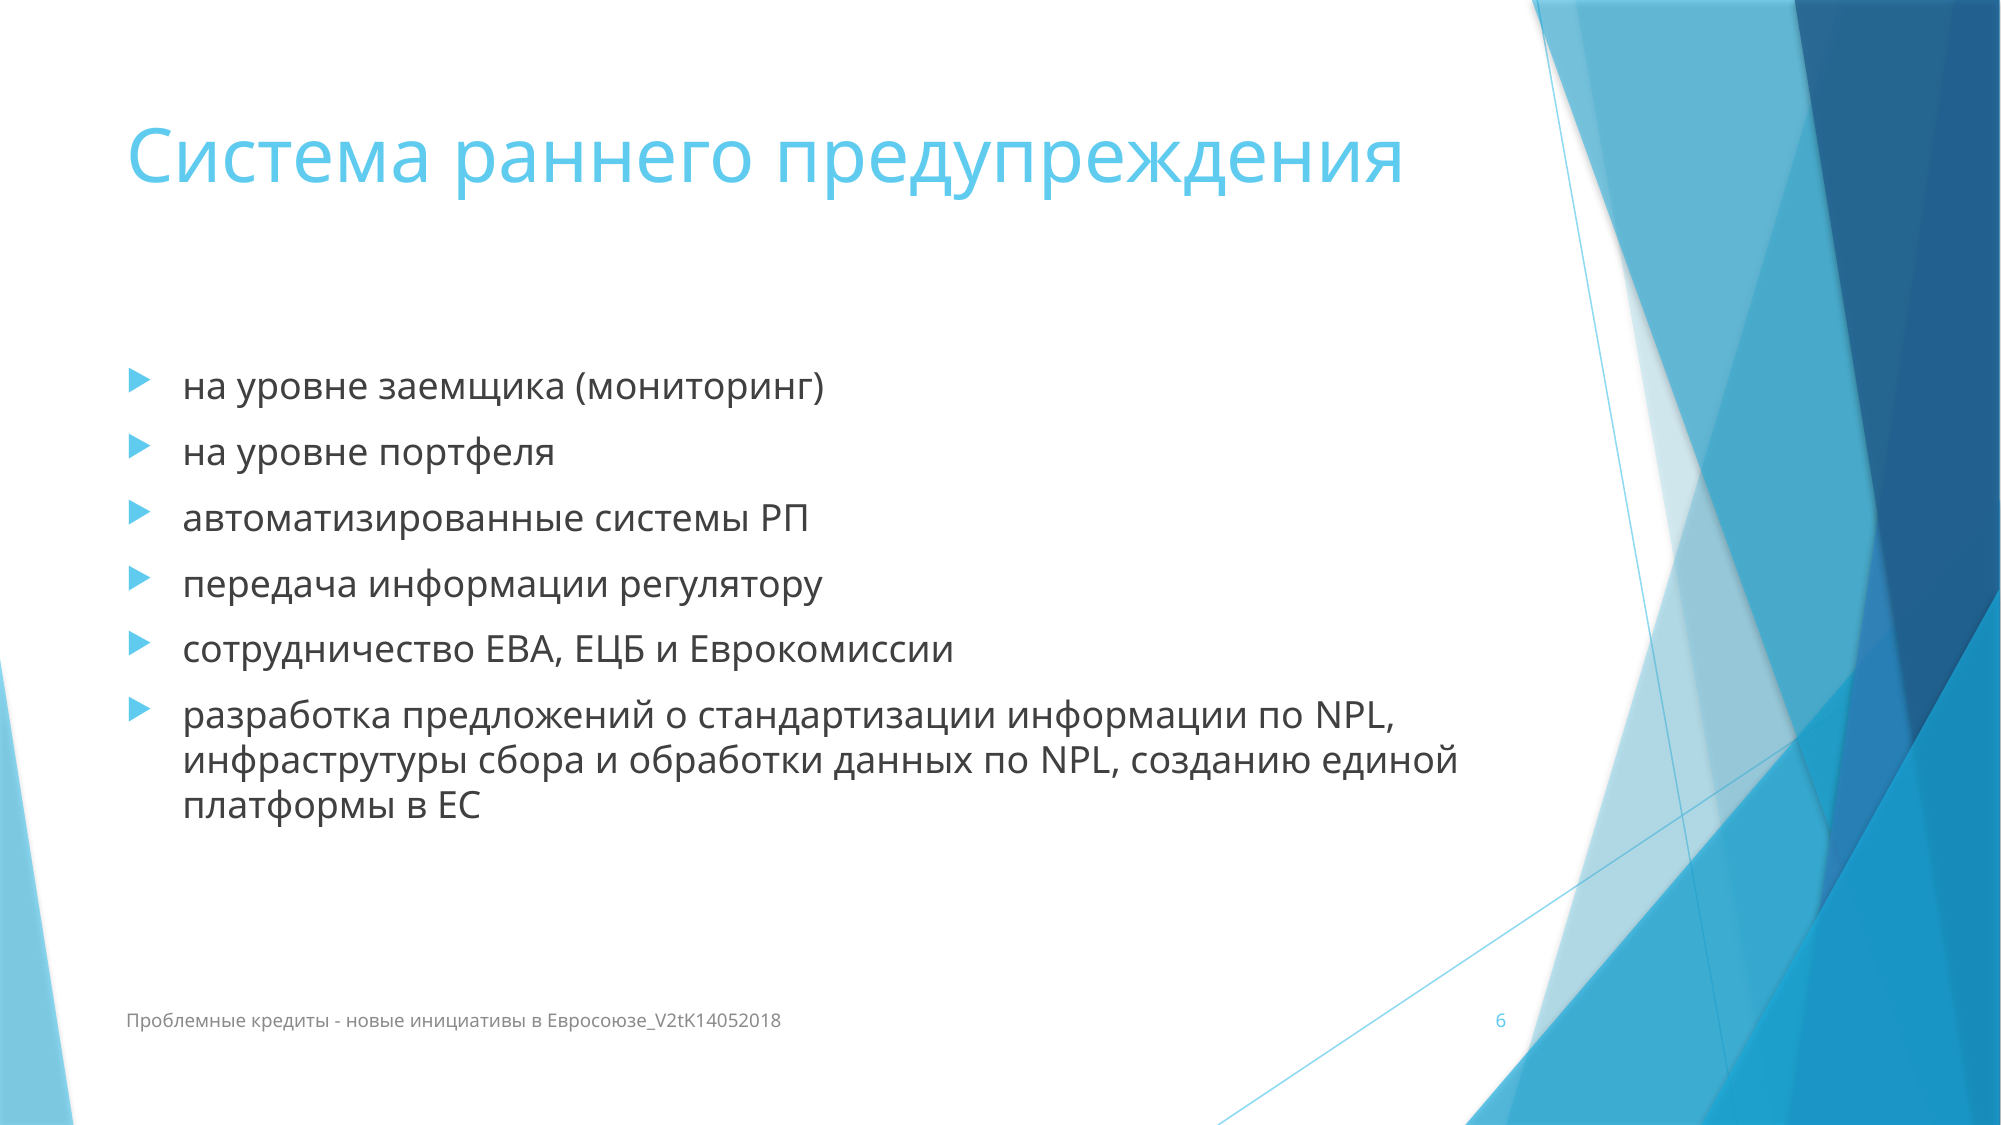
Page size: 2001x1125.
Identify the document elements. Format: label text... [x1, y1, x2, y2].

list на уровне заемщика (мониторинг) на уровне портфеля автоматизированные системы РП передача информации регулятору сотрудничество ЕВА, ЕЦБ и Еврокомиссии разработка предложений о стандартизации информации по NPL, инфраструтуры сбора и обработки данных по NPL, созданию единой платформы в ЕС [111, 354, 1522, 992]
slide_number 6 [1409, 991, 1522, 1051]
title Система раннего предупреждения [111, 99, 1522, 317]
footer Проблемные кредиты - новые инициативы в Евросоюзе_V2tK14052018 [111, 991, 1145, 1051]
